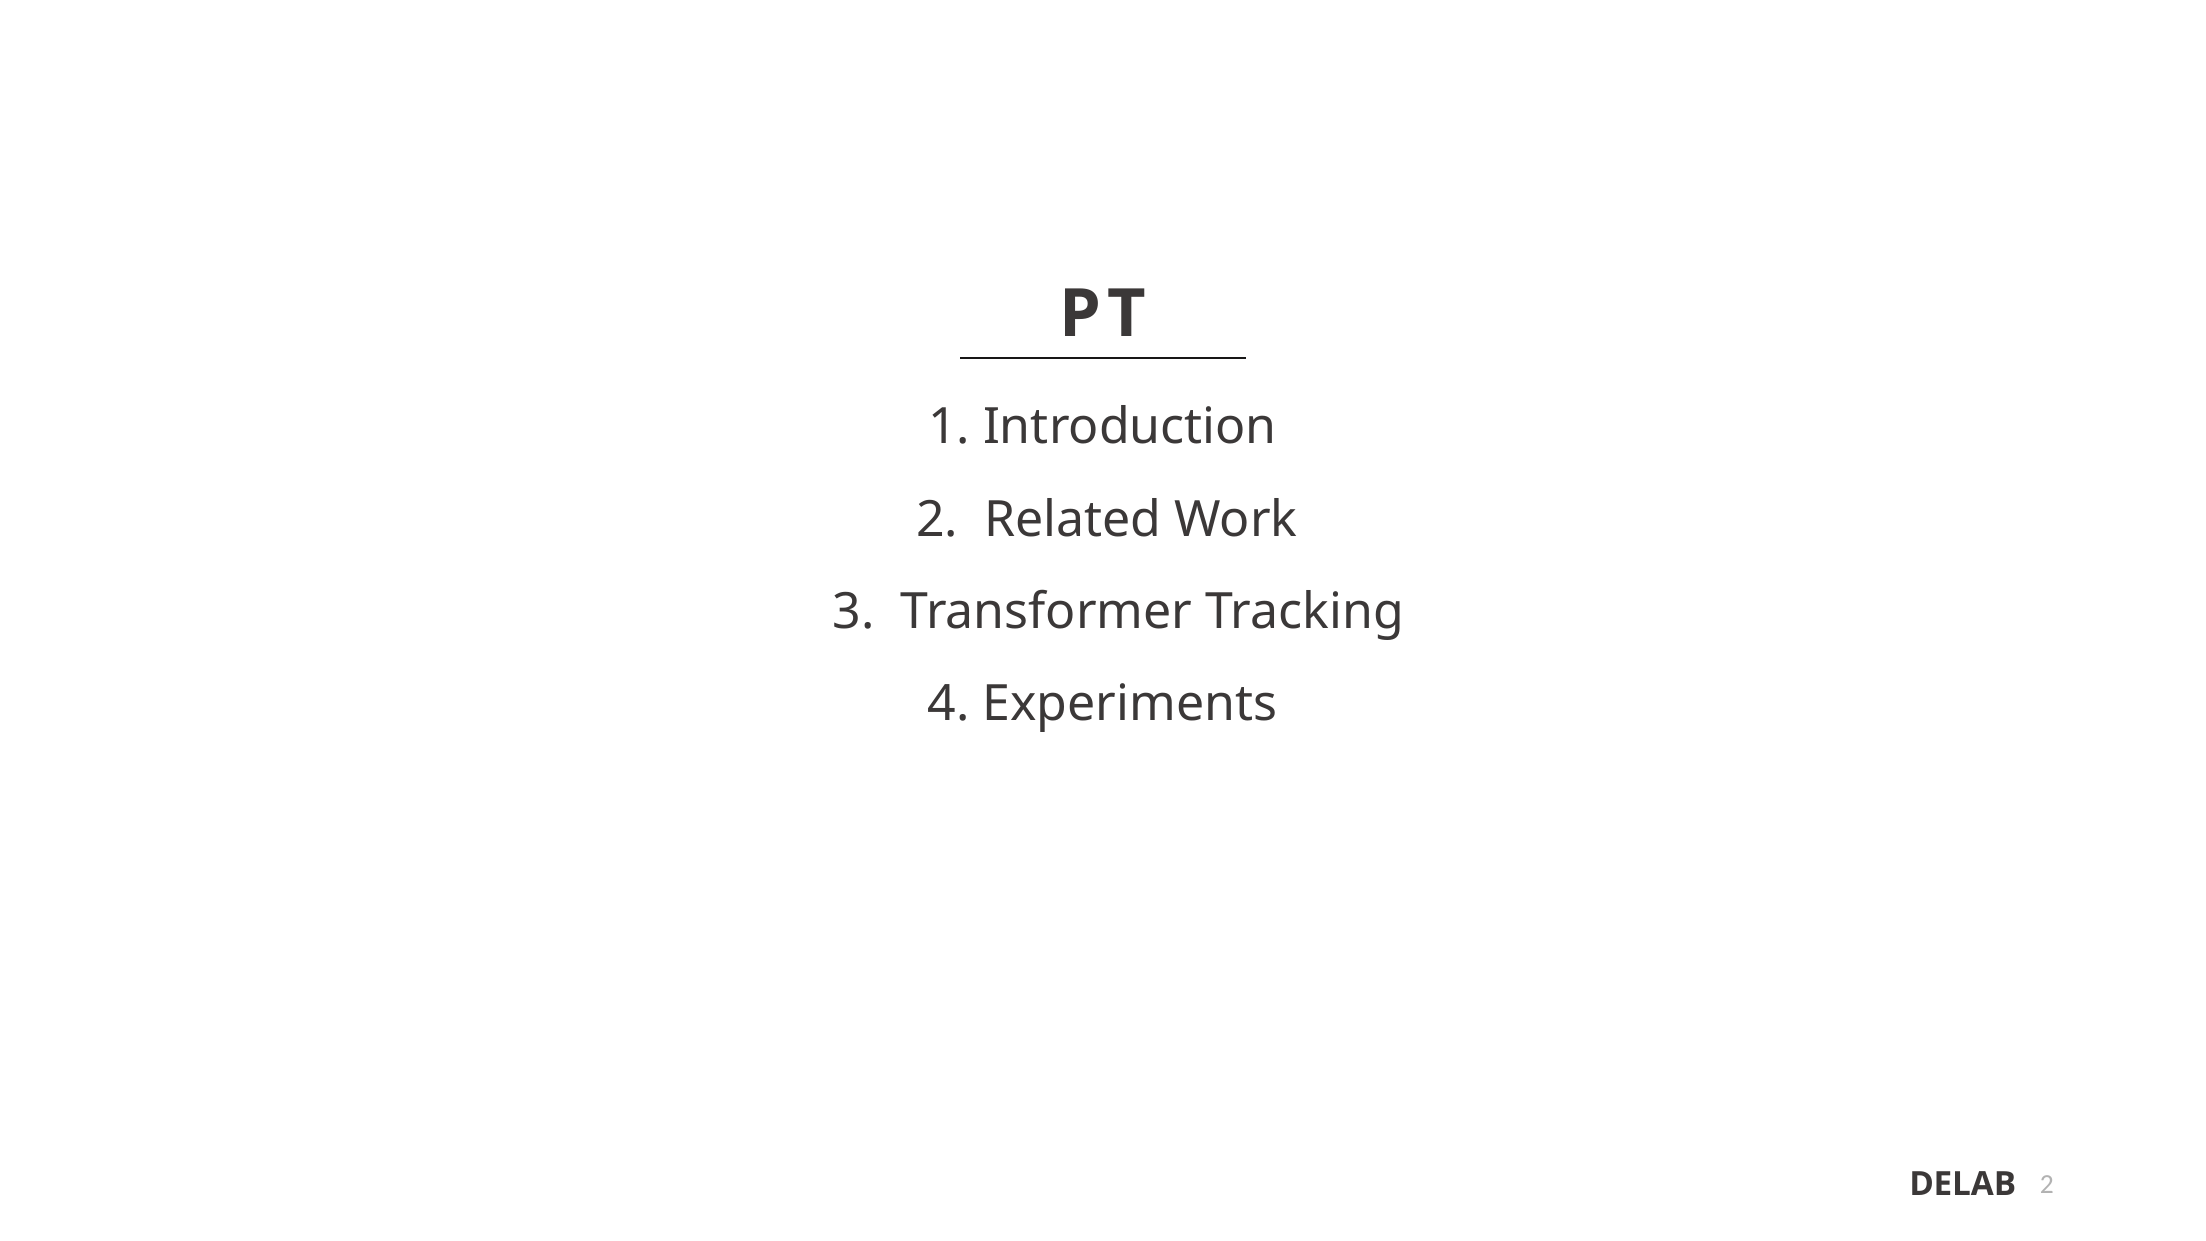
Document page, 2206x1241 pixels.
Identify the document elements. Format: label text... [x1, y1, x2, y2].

text_box DELAB [1894, 1155, 2032, 1210]
text_box 3. Transformer Tracking [818, 571, 1420, 646]
text_box 2. Related Work [901, 478, 1313, 554]
text_box PT [1044, 262, 1161, 357]
text_box 4. Experiments [912, 663, 1293, 738]
slide_number 2 [1557, 1149, 2054, 1216]
text_box 1. Introduction [913, 386, 1292, 462]
